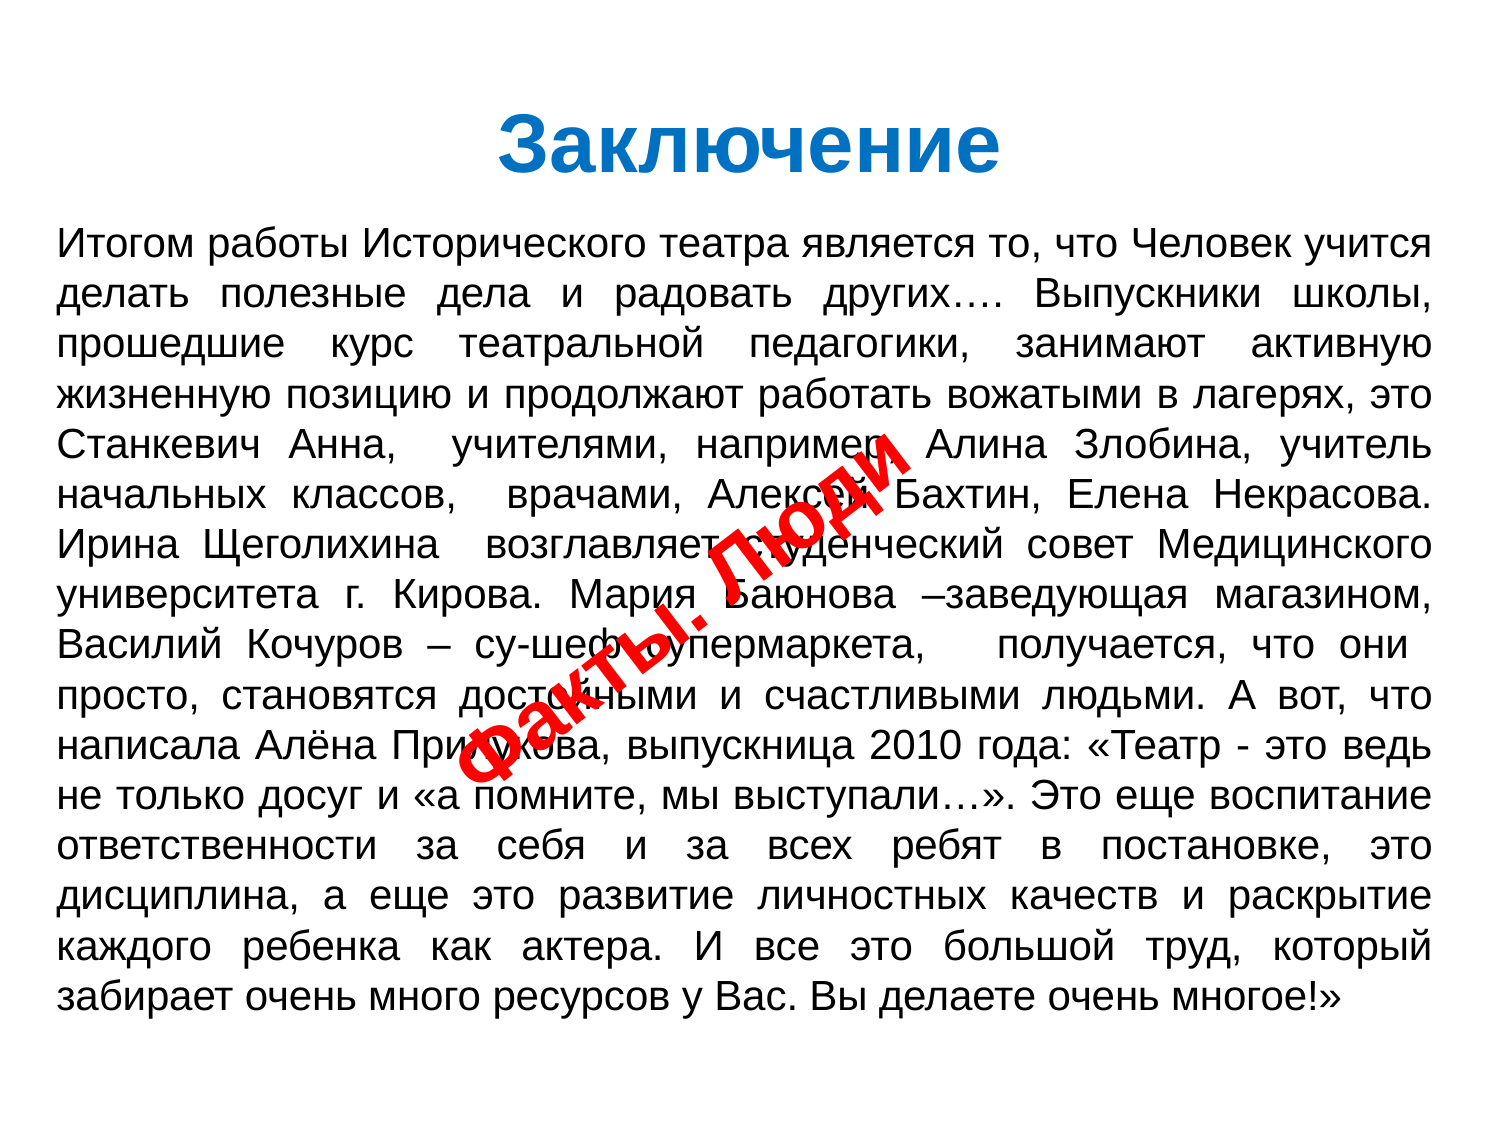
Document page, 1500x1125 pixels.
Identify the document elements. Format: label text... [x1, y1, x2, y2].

text_box Факты. Люди [413, 227, 1146, 828]
list Итогом работы Исторического театра является то, что Человек учится делать полезные дела и радовать других…. Выпускники школы, прошедшие курс театральной педагогики, занимают активную жизненную позицию и продолжают работать вожатыми в лагерях, это Станкевич Анна, учителями, например, Алина Злобина, учитель начальных классов, врачами, Алексей Бахтин, Елена Некрасова. Ирина Щеголихина возглавляет студенческий совет Медицинского университета г. Кирова. Мария Баюнова –заведующая магазином, Василий Кочуров – су-шеф супермаркета, получается, что они просто, становятся достойными и счастливыми людьми. А вот, что написала Алёна Прилукова, выпускница 2010 года: «Театр - это ведь не только досуг и «а помните, мы выступали…». Это еще воспитание ответственности за себя и за всех ребят в постановке, это дисциплина, а еще это развитие личностных качеств и раскрытие каждого ребенка как актера. И все это большой труд, который забирает очень много ресурсов у Вас. Вы делаете очень многое!» [41, 208, 1447, 1059]
title Заключение [75, 45, 1425, 208]
